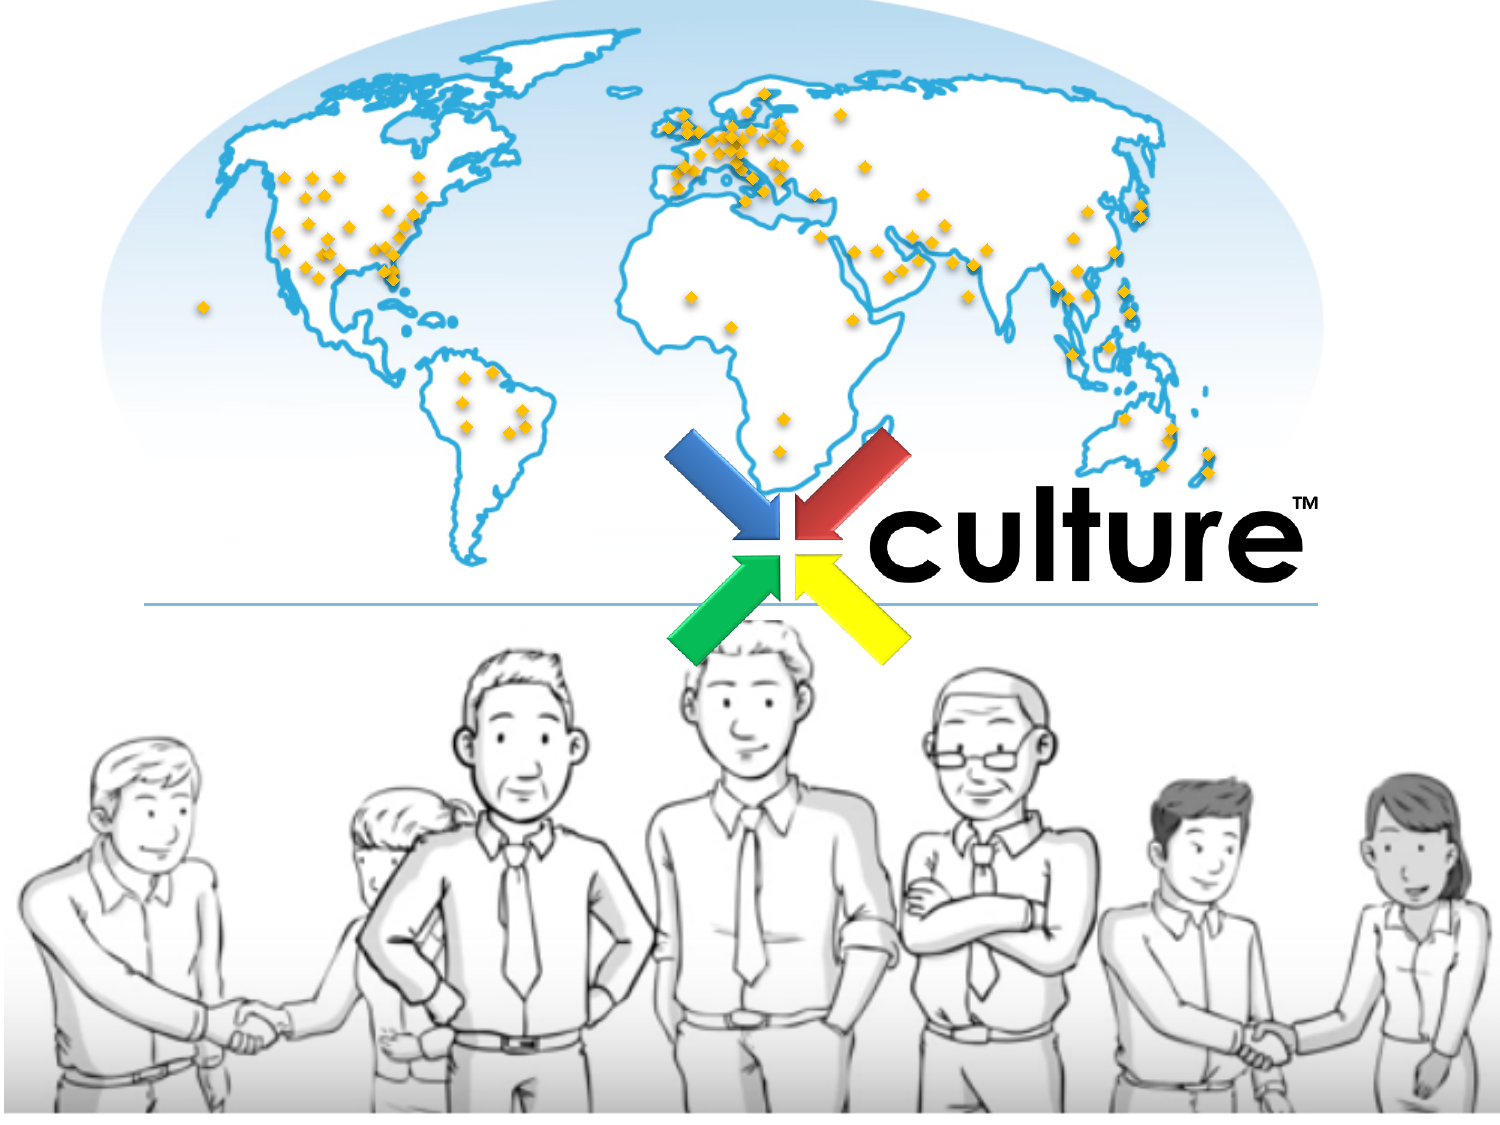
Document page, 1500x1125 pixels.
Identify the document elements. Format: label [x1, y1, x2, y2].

text_box [86, 0, 1388, 686]
picture [4, 603, 1500, 1125]
